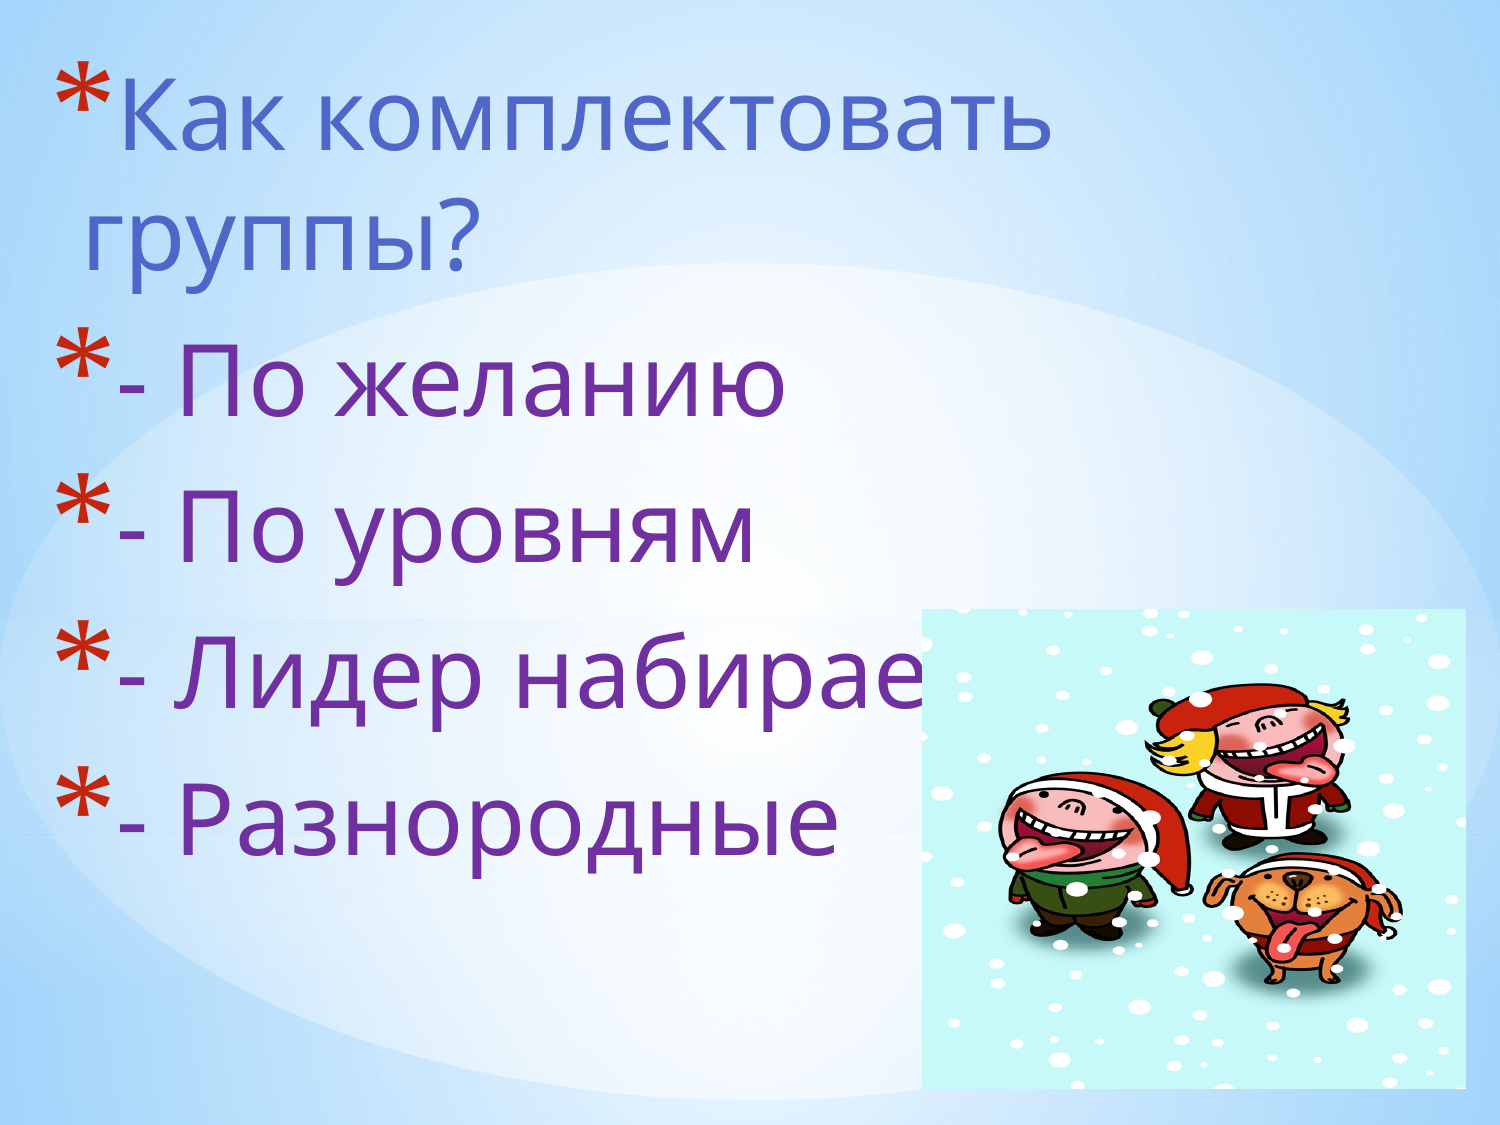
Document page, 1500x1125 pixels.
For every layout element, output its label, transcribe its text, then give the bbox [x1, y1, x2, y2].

picture [922, 609, 1467, 1089]
list Как комплектовать группы? - По желанию - По уровням - Лидер набирает группу - Разнородные [29, 42, 1459, 1076]
